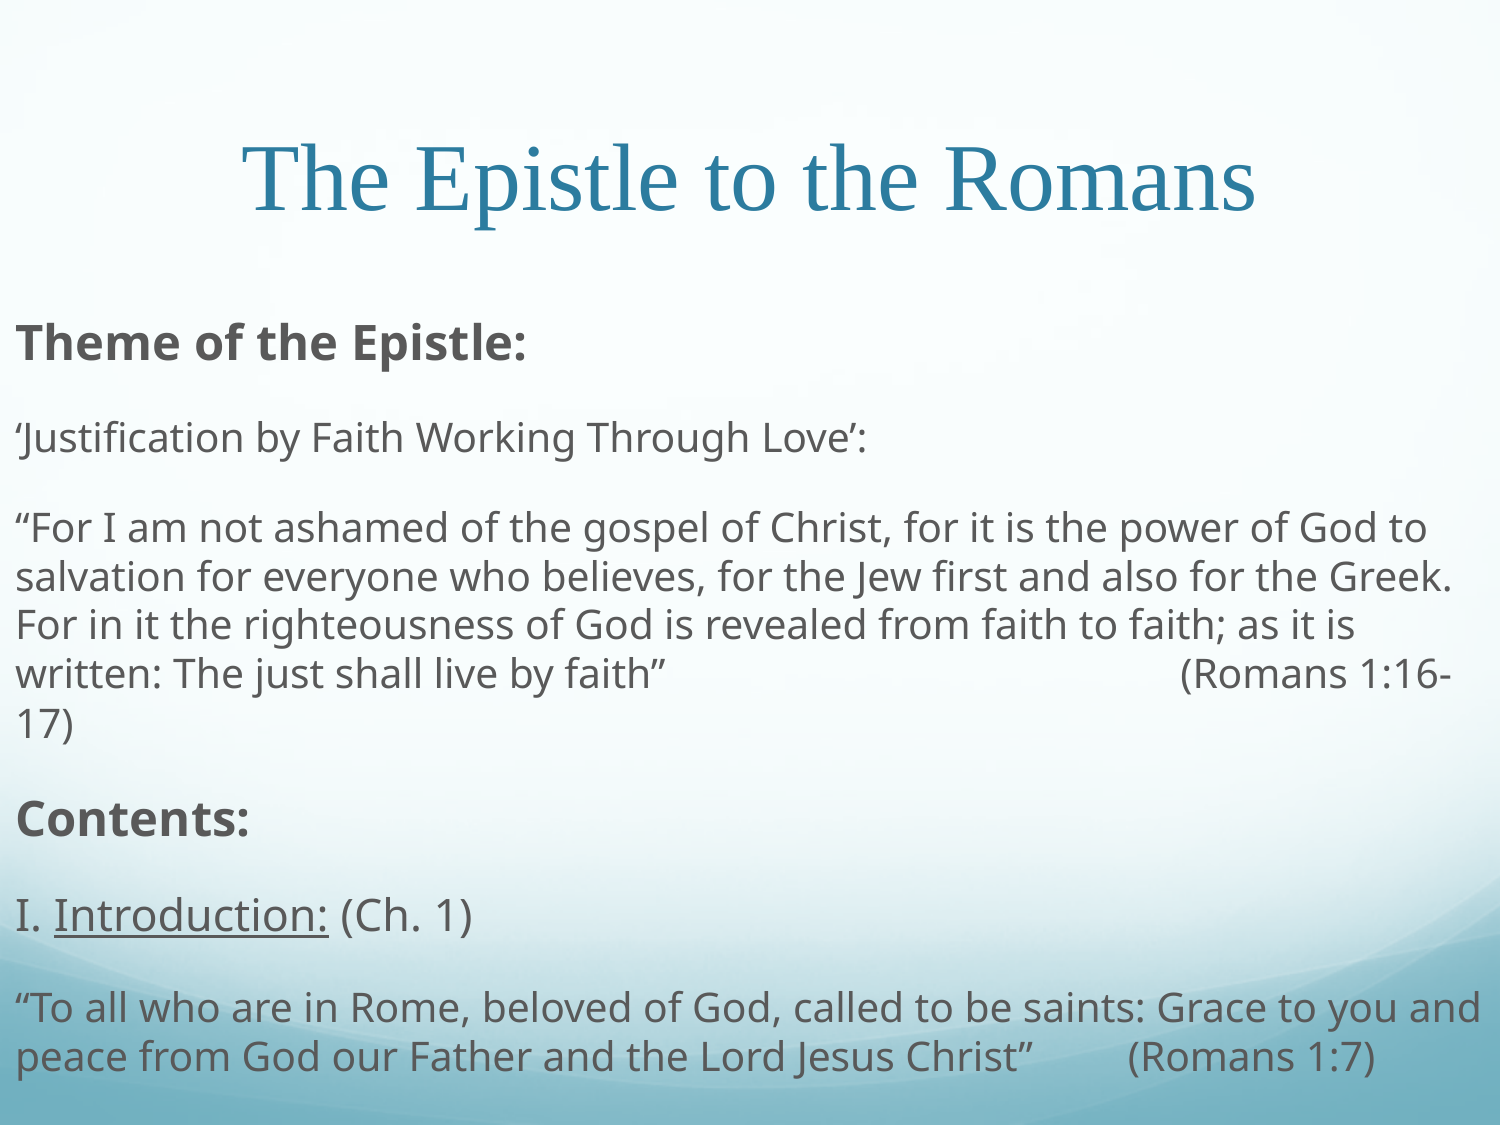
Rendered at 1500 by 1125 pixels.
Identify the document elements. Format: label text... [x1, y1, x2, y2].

title The Epistle to the Romans [90, 17, 1410, 238]
list Theme of the Epistle: ‘Justification by Faith Working Through Love’: “For I am not ashamed of the gospel of Christ, for it is the power of God to salvation for everyone who believes, for the Jew first and also for the Greek. For in it the righteousness of God is revealed from faith to faith; as it is written: The just shall live by faith” (Romans 1:16-17) Contents: I. Introduction: (Ch. 1) “To all who are in Rome, beloved of God, called to be saints: Grace to you and peace from God our Father and the Lord Jesus Christ” (Romans 1:7) [0, 304, 1500, 1125]
